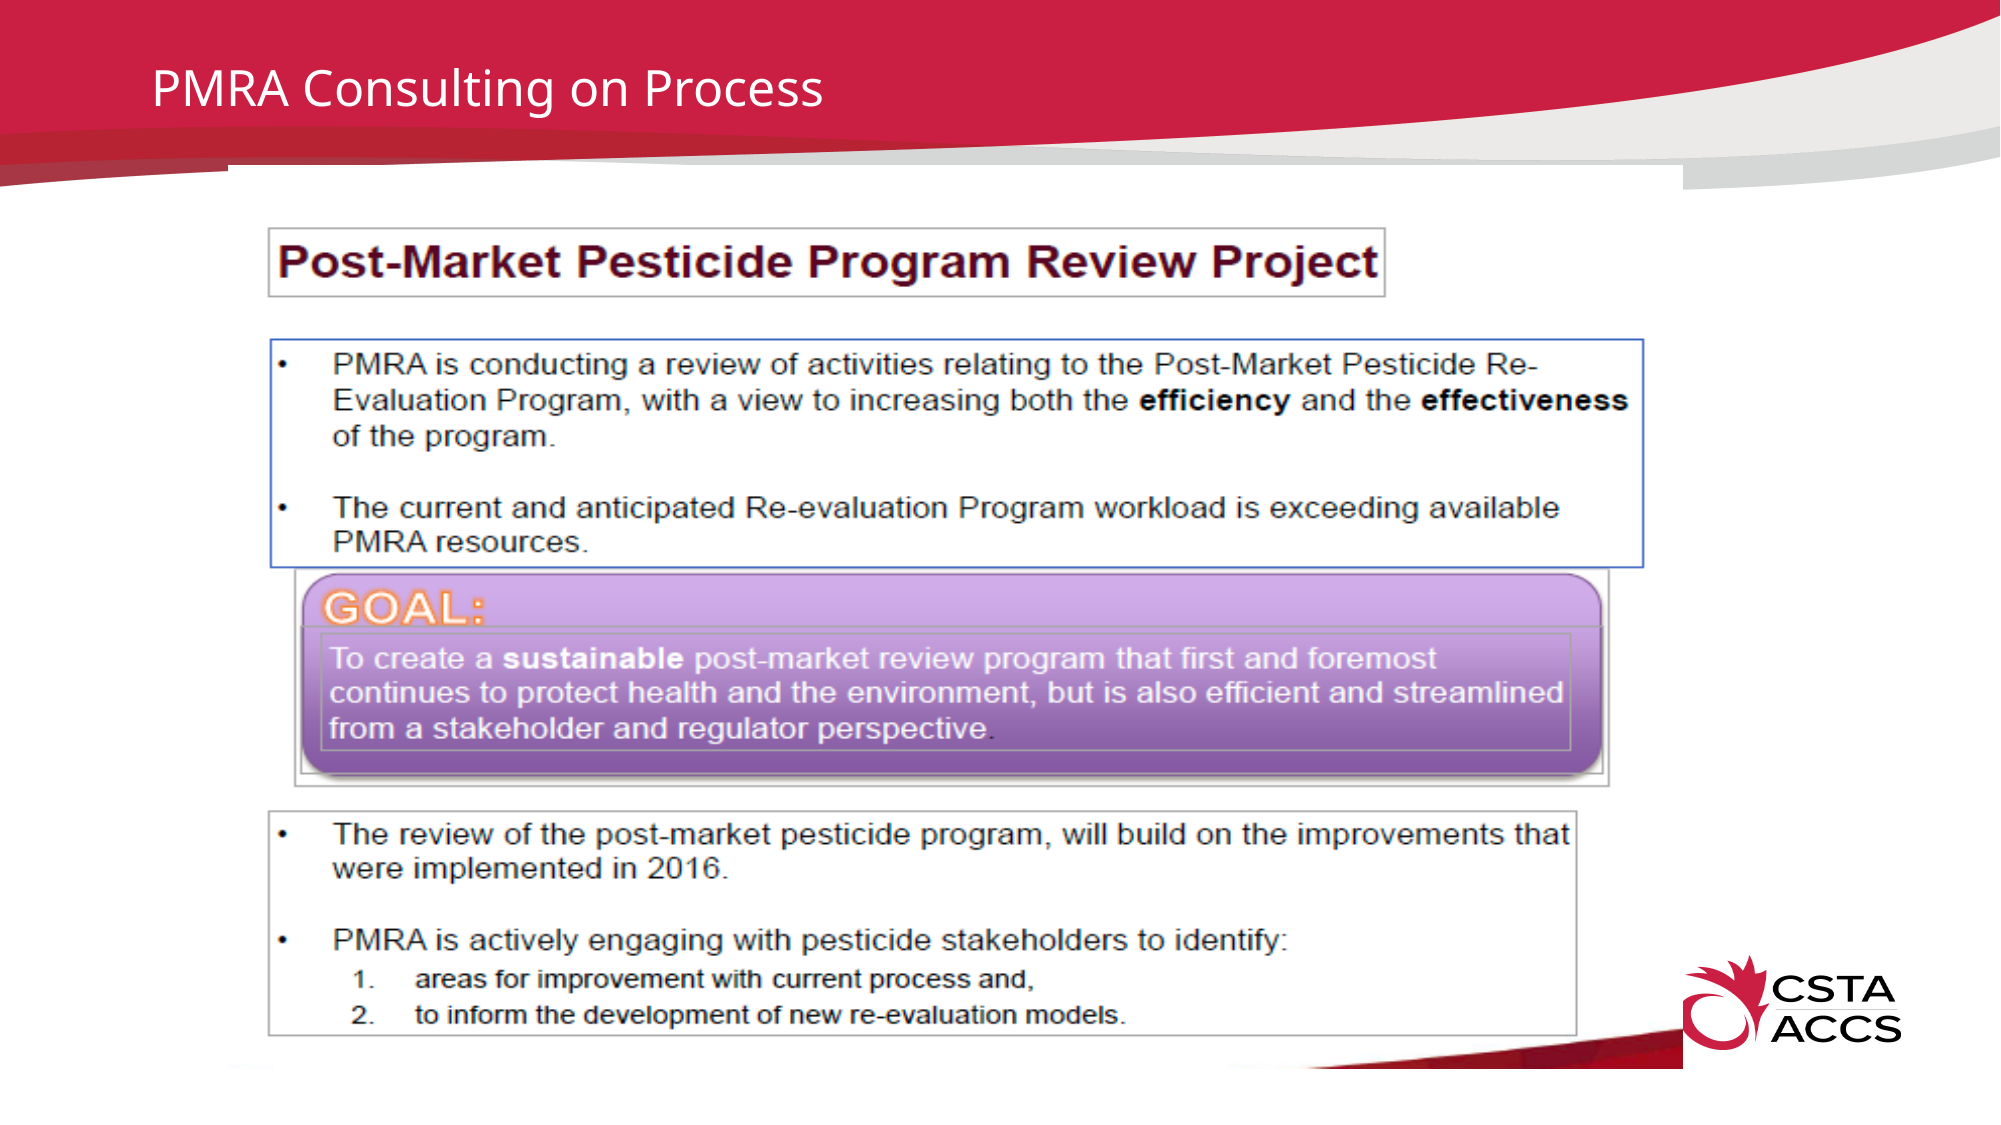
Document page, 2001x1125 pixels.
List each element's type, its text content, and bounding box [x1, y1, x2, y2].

title PMRA Consulting on Process [136, 56, 1591, 130]
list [228, 165, 1683, 1069]
picture [0, 0, 2001, 1125]
